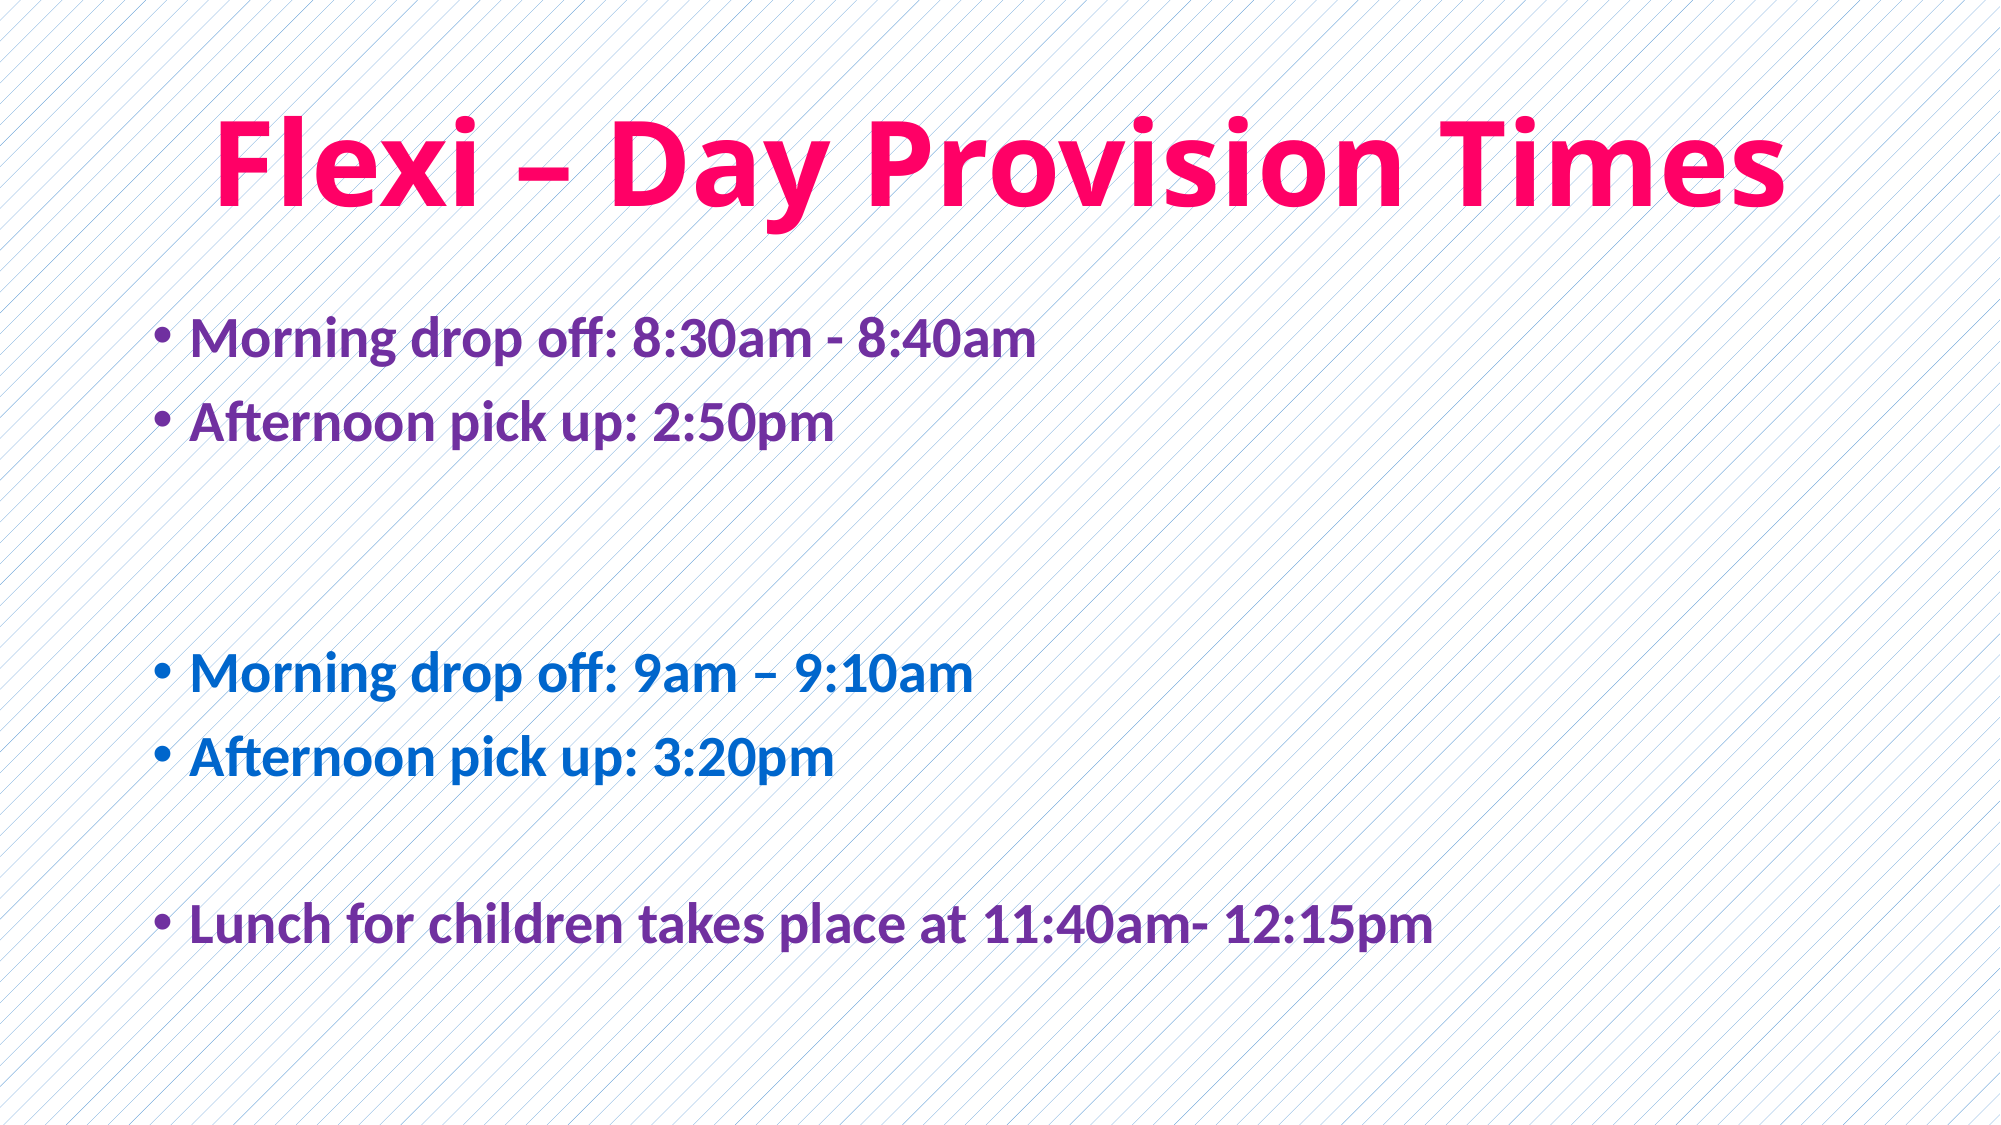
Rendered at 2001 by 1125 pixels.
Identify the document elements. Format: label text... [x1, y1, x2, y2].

list Morning drop off: 8:30am - 8:40am Afternoon pick up: 2:50pm Morning drop off: 9am – 9:10am Afternoon pick up: 3:20pm Lunch for children takes place at 11:40am- 12:15pm [137, 299, 1863, 1014]
title Flexi – Day Provision Times [137, 59, 1863, 278]
